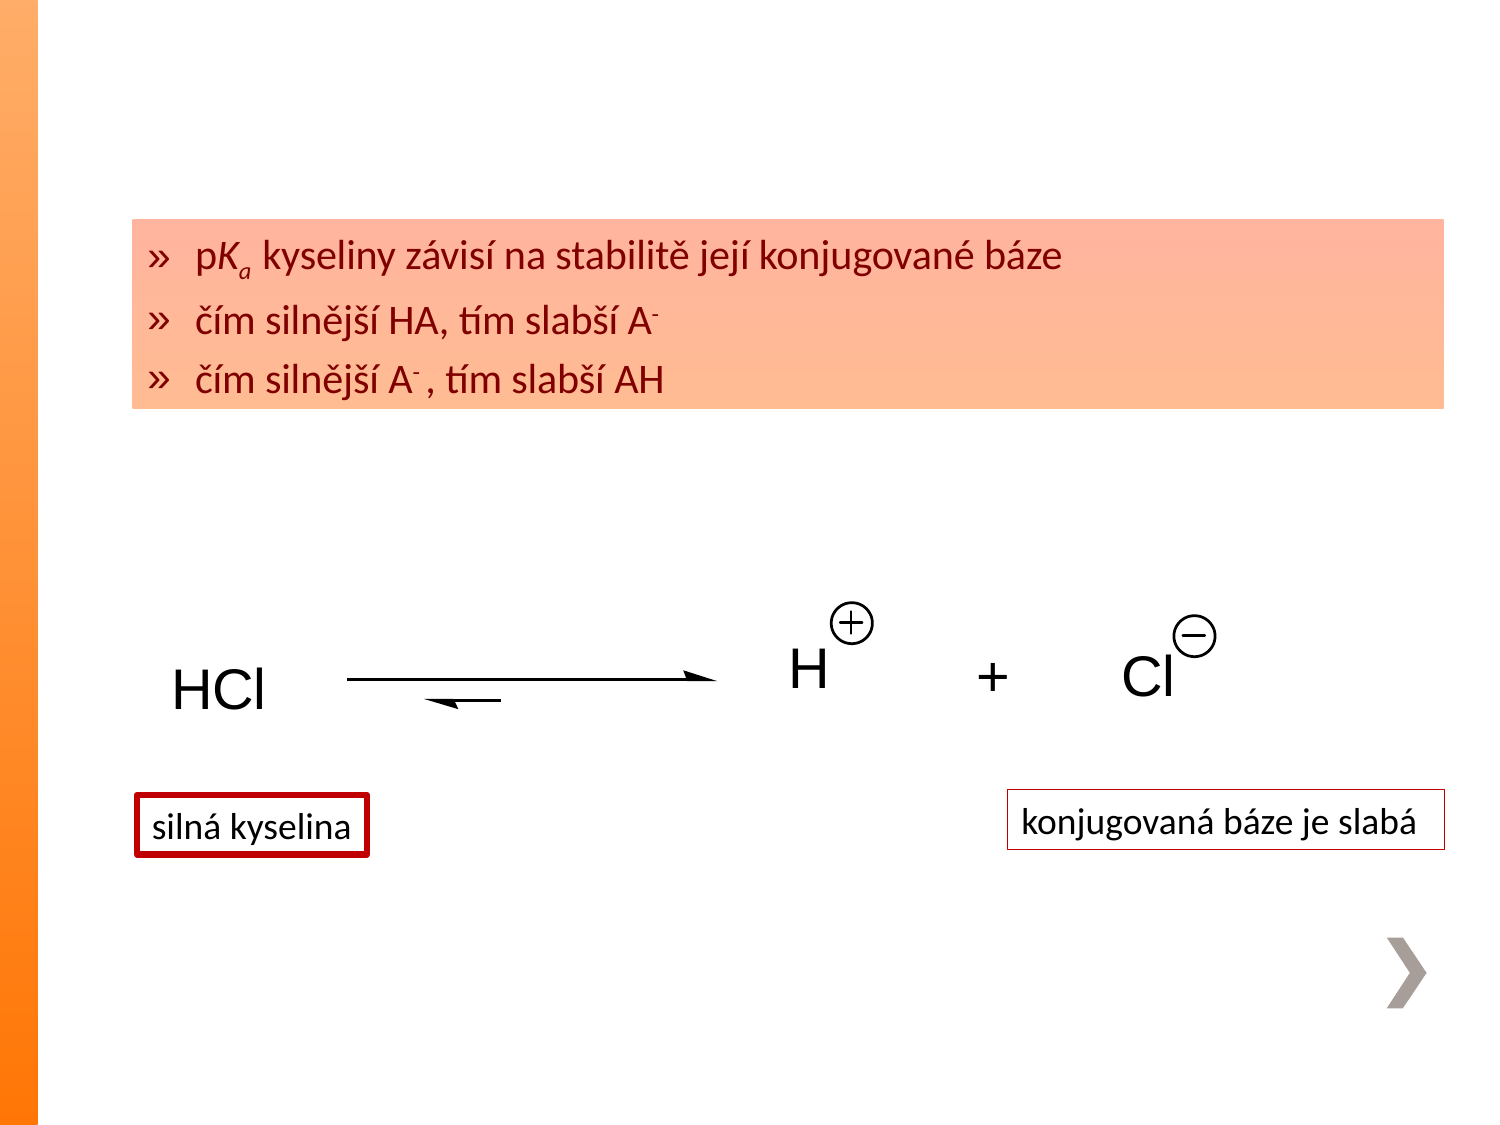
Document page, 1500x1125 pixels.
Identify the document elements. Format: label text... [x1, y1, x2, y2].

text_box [170, 597, 1222, 723]
text_box pKa kyseliny závisí na stabilitě její konjugované báze čím silnější HA, tím slabší A- čím silnější A- , tím slabší AH [132, 219, 1444, 409]
text_box silná kyselina [137, 794, 367, 855]
text_box konjugovaná báze je slabá [1006, 789, 1444, 850]
